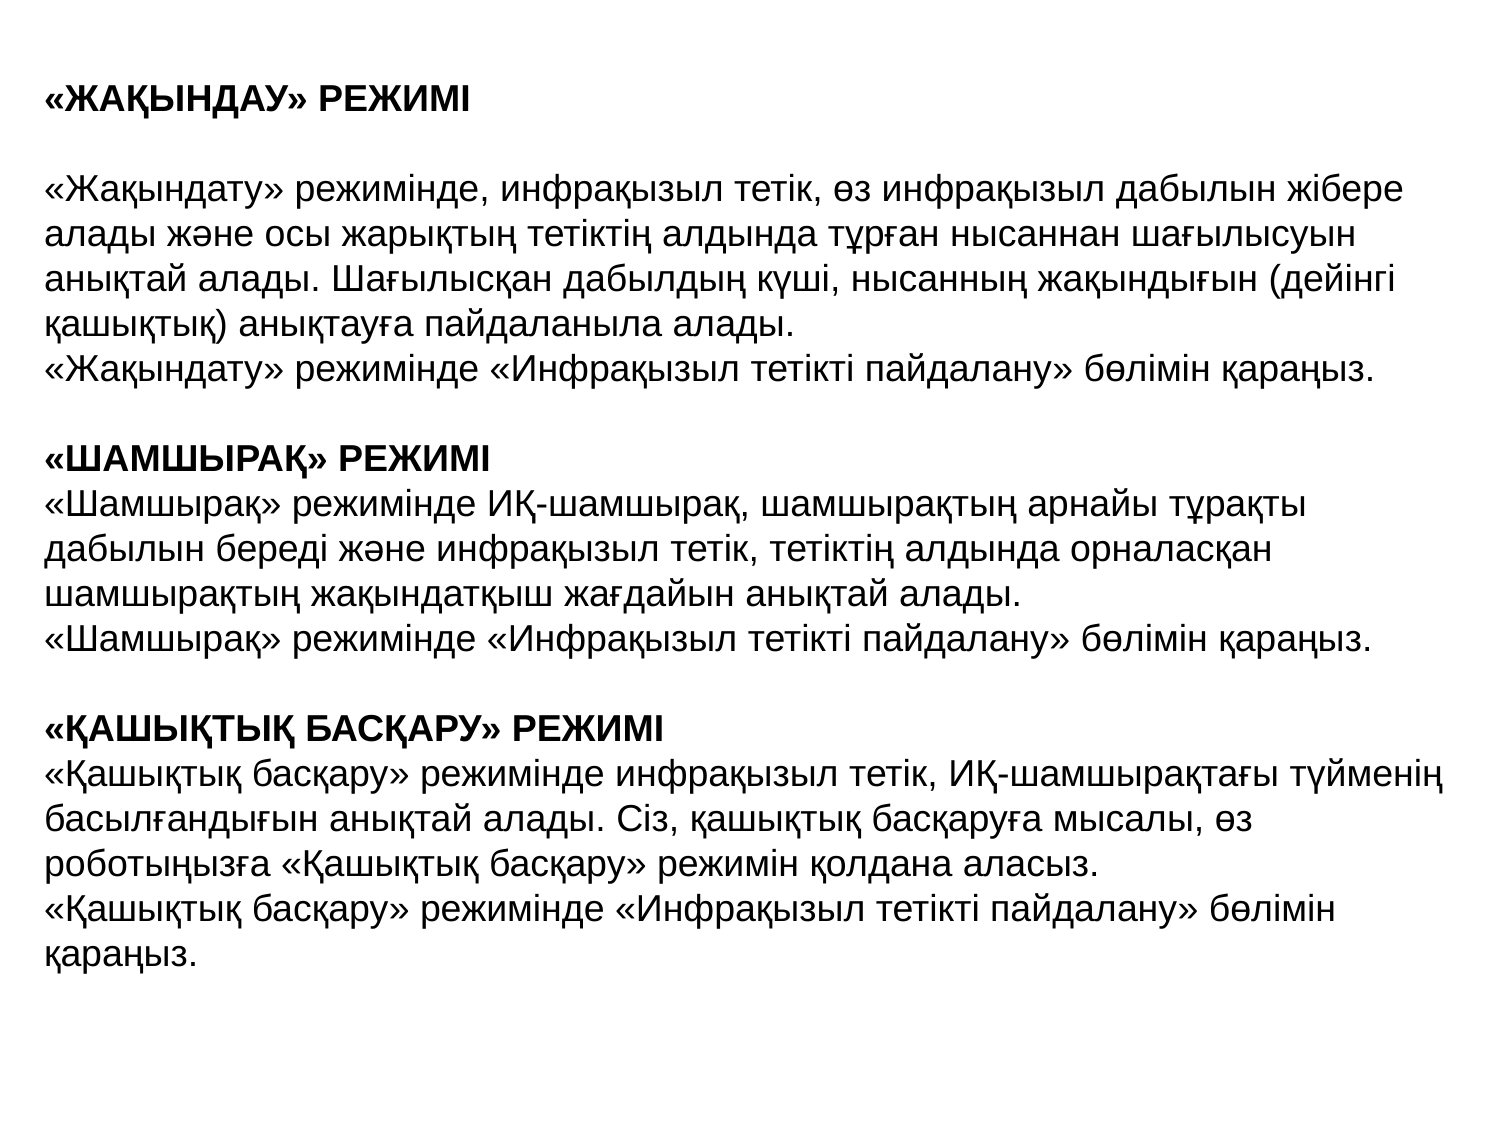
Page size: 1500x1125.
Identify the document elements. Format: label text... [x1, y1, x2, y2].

text_box «ЖАҚЫНДАУ» РЕЖИМІ «Жақындату» режимінде, инфрақызыл тетік, өз инфрақызыл дабылын жібере алады және осы жарықтың тетіктің алдында тұрған нысаннан шағылысуын анықтай алады. Шағылысқан дабылдың күші, нысанның жақындығын (дейінгі қашықтық) анықтауға пайдаланыла алады. «Жақындату» режимінде «Инфрақызыл тетікті пайдалану» бөлімін қараңыз. «ШАМШЫРАҚ» РЕЖИМІ «Шамшырақ» режимінде ИҚ-шамшырақ, шамшырақтың арнайы тұрақты дабылын береді және инфрақызыл тетік, тетіктің алдында орналасқан шамшырақтың жақындатқыш жағдайын анықтай алады. «Шамшырақ» режимінде «Инфрақызыл тетікті пайдалану» бөлімін қараңыз. «ҚАШЫҚТЫҚ БАСҚАРУ» РЕЖИМІ «Қашықтық басқару» режимінде инфрақызыл тетік, ИҚ-шамшырақтағы түйменің басылғандығын анықтай алады. Сіз, қашықтық басқаруға мысалы, өз роботыңызға «Қашықтық басқару» режимін қолдана аласыз. «Қашықтық басқару» режимінде «Инфрақызыл тетікті пайдалану» бөлімін қараңыз. [29, 66, 1471, 982]
